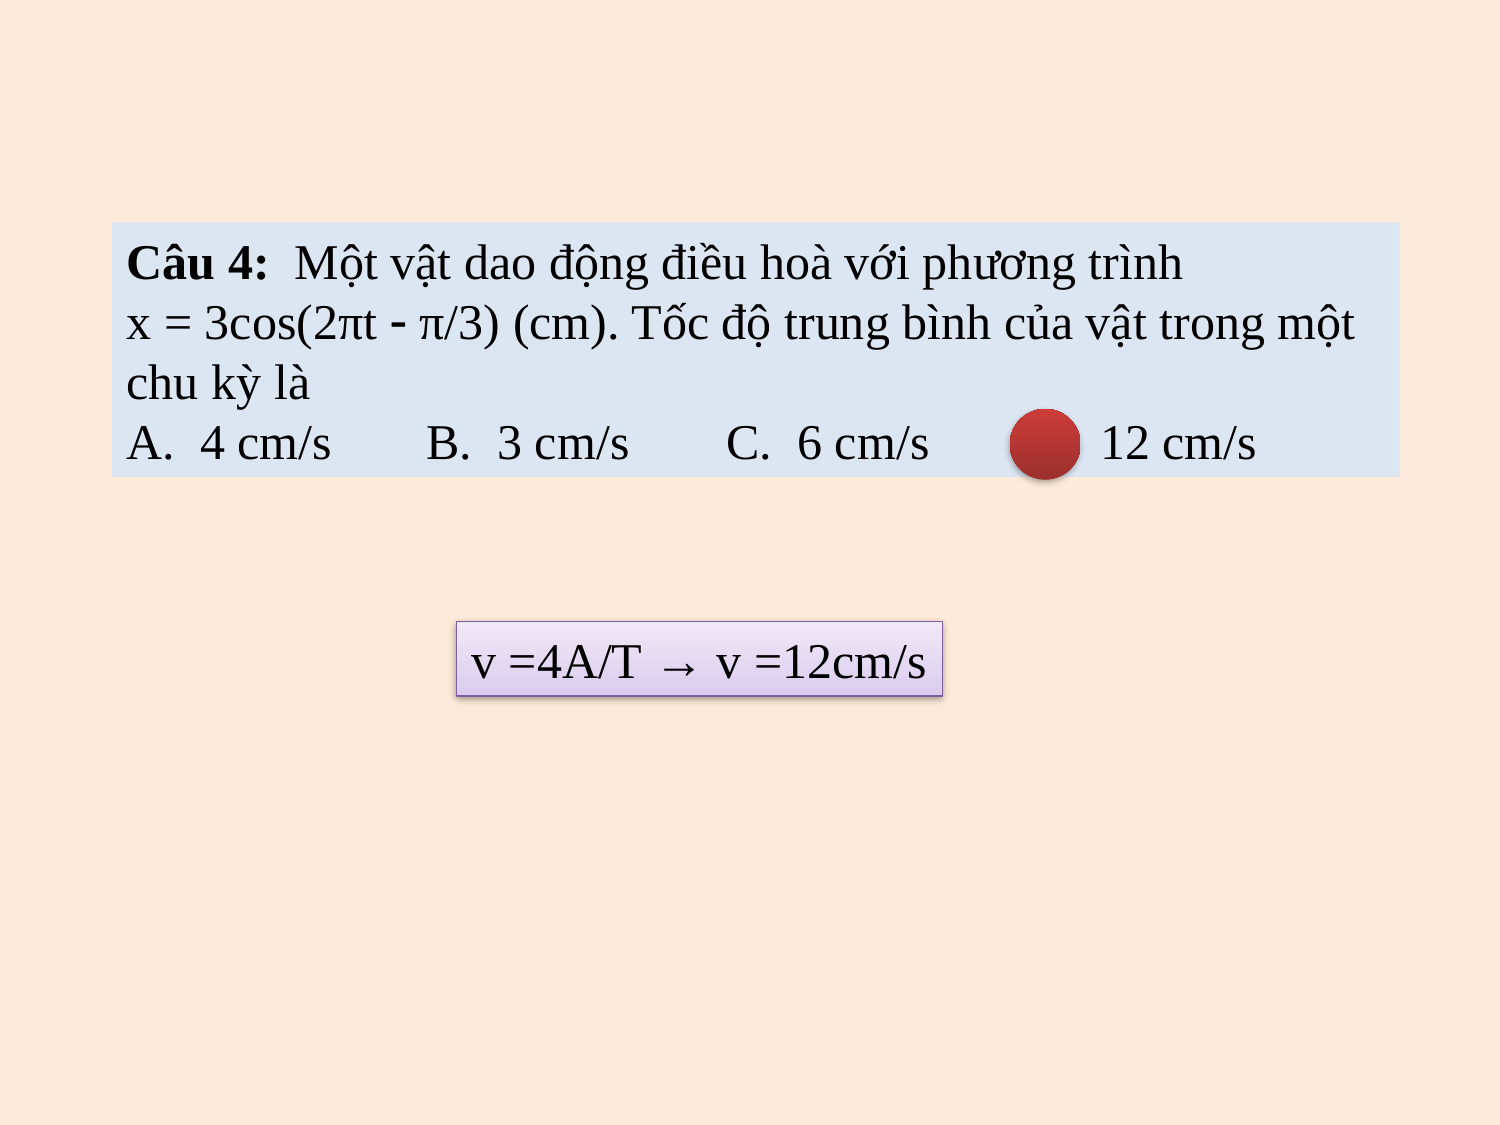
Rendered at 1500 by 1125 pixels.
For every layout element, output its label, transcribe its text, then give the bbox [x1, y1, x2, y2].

text_box Câu 4: Một vật dao động điều hoà với phương trình x = 3cos(2πt  π/3) (cm). Tốc độ trung bình của vật trong một chu kỳ là A. 4 cm/s B. 3 cm/s C. 6 cm/s D. 12 cm/s [112, 222, 1400, 477]
text_box [1009, 408, 1081, 480]
text_box v =4A/T → v =12cm/s [456, 621, 943, 697]
